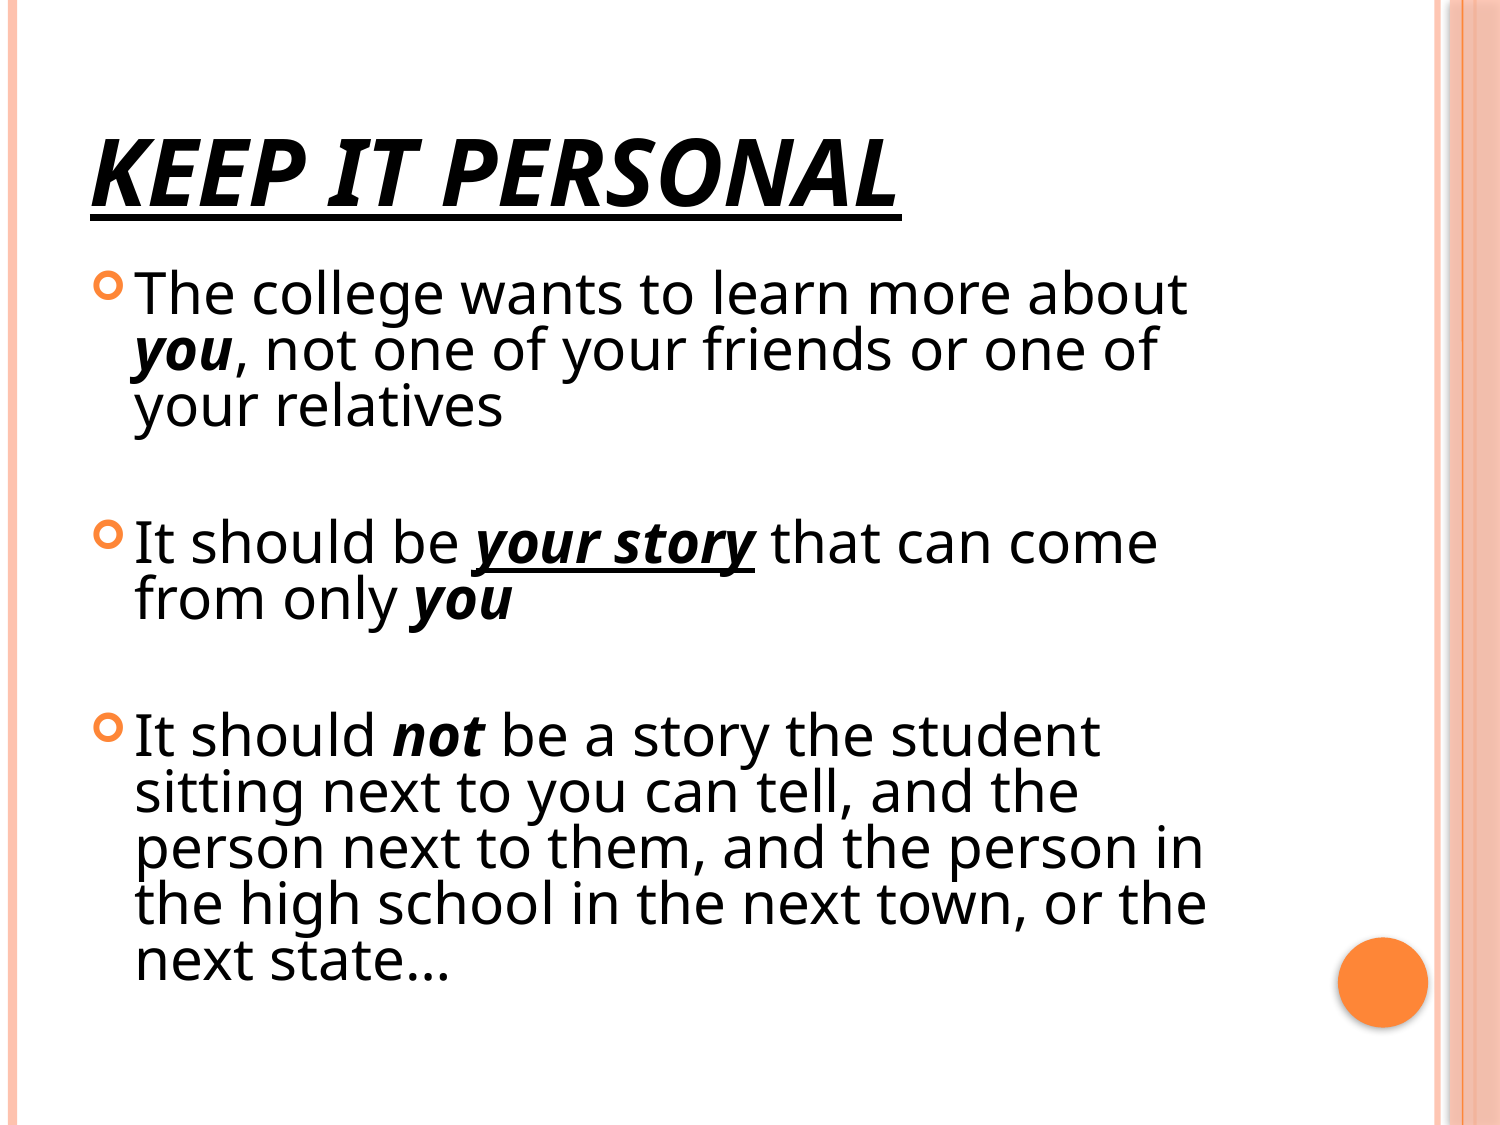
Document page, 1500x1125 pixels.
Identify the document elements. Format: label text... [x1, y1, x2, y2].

list The college wants to learn more about you, not one of your friends or one of your relatives It should be your story that can come from only you It should not be a story the student sitting next to you can tell, and the person next to them, and the person in the high school in the next town, or the next state… [75, 262, 1300, 1062]
title Keep It Personal [75, 45, 1300, 233]
